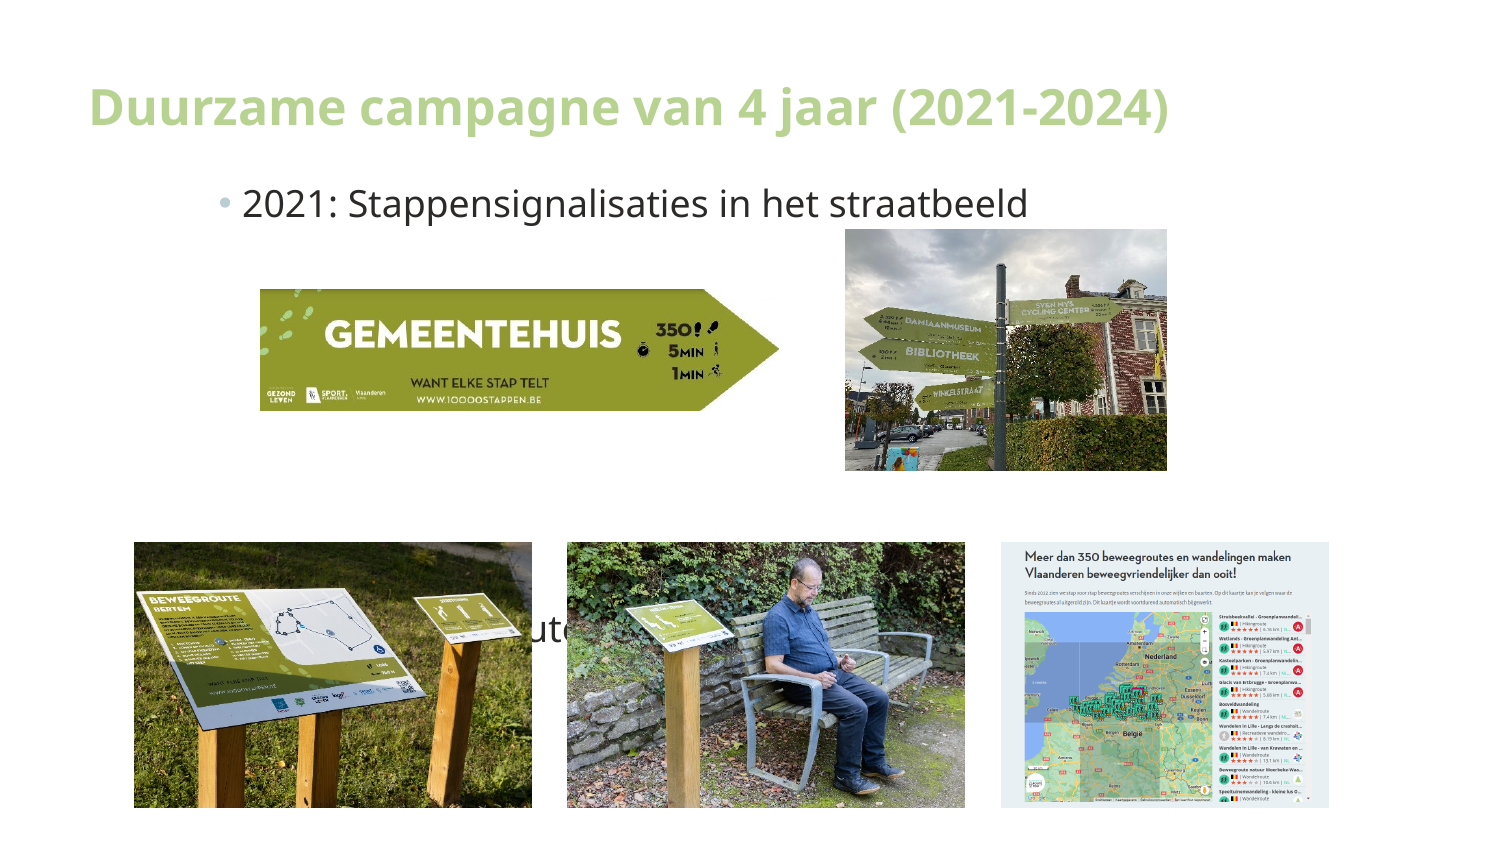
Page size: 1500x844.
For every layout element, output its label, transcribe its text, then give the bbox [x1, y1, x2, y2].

picture [134, 542, 532, 808]
text_box Duurzame campagne van 4 jaar (2021-2024) [88, 75, 1203, 135]
picture [845, 229, 1167, 471]
list 2021: Stappensignalisaties in het straatbeeld 2022: Beweegroutes in jouw gemeente [88, 173, 1471, 743]
picture [1001, 542, 1329, 808]
picture [567, 542, 965, 808]
picture [260, 289, 780, 411]
